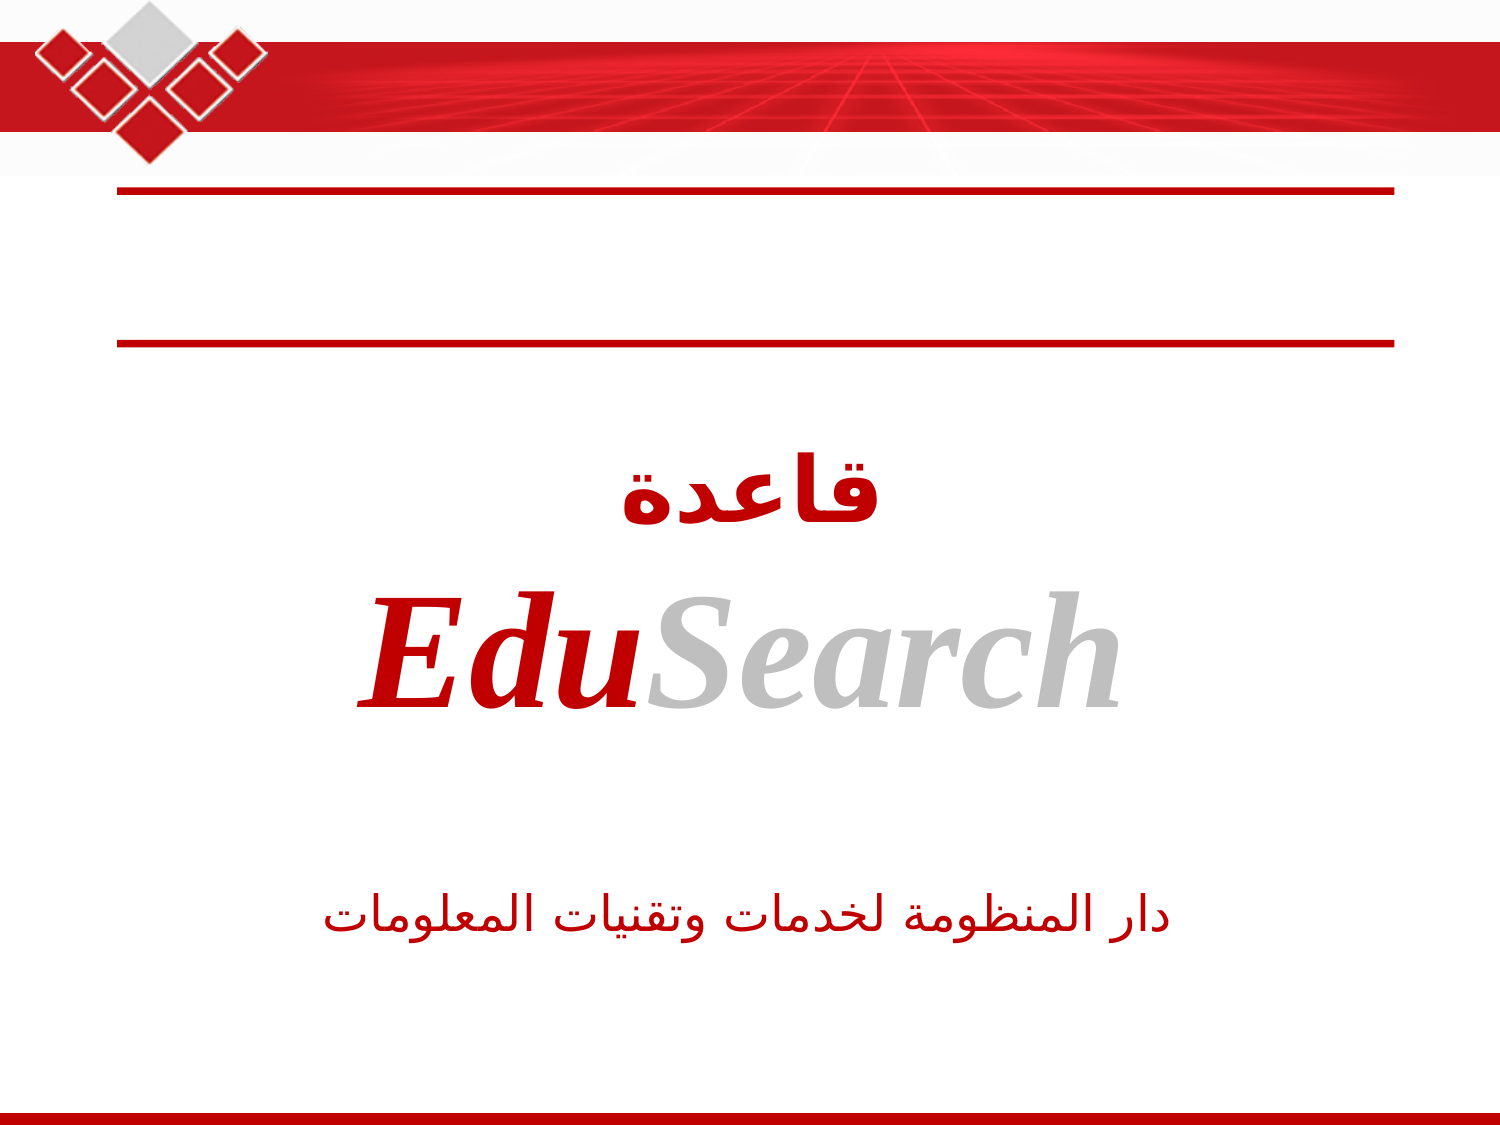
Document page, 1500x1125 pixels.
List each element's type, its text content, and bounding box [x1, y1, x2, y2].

subtitle دار المنظومة لخدمات وتقنيات المعلومات [222, 843, 1273, 1008]
title قاعدة EduSearch [105, 374, 1381, 798]
picture [0, 0, 1500, 176]
